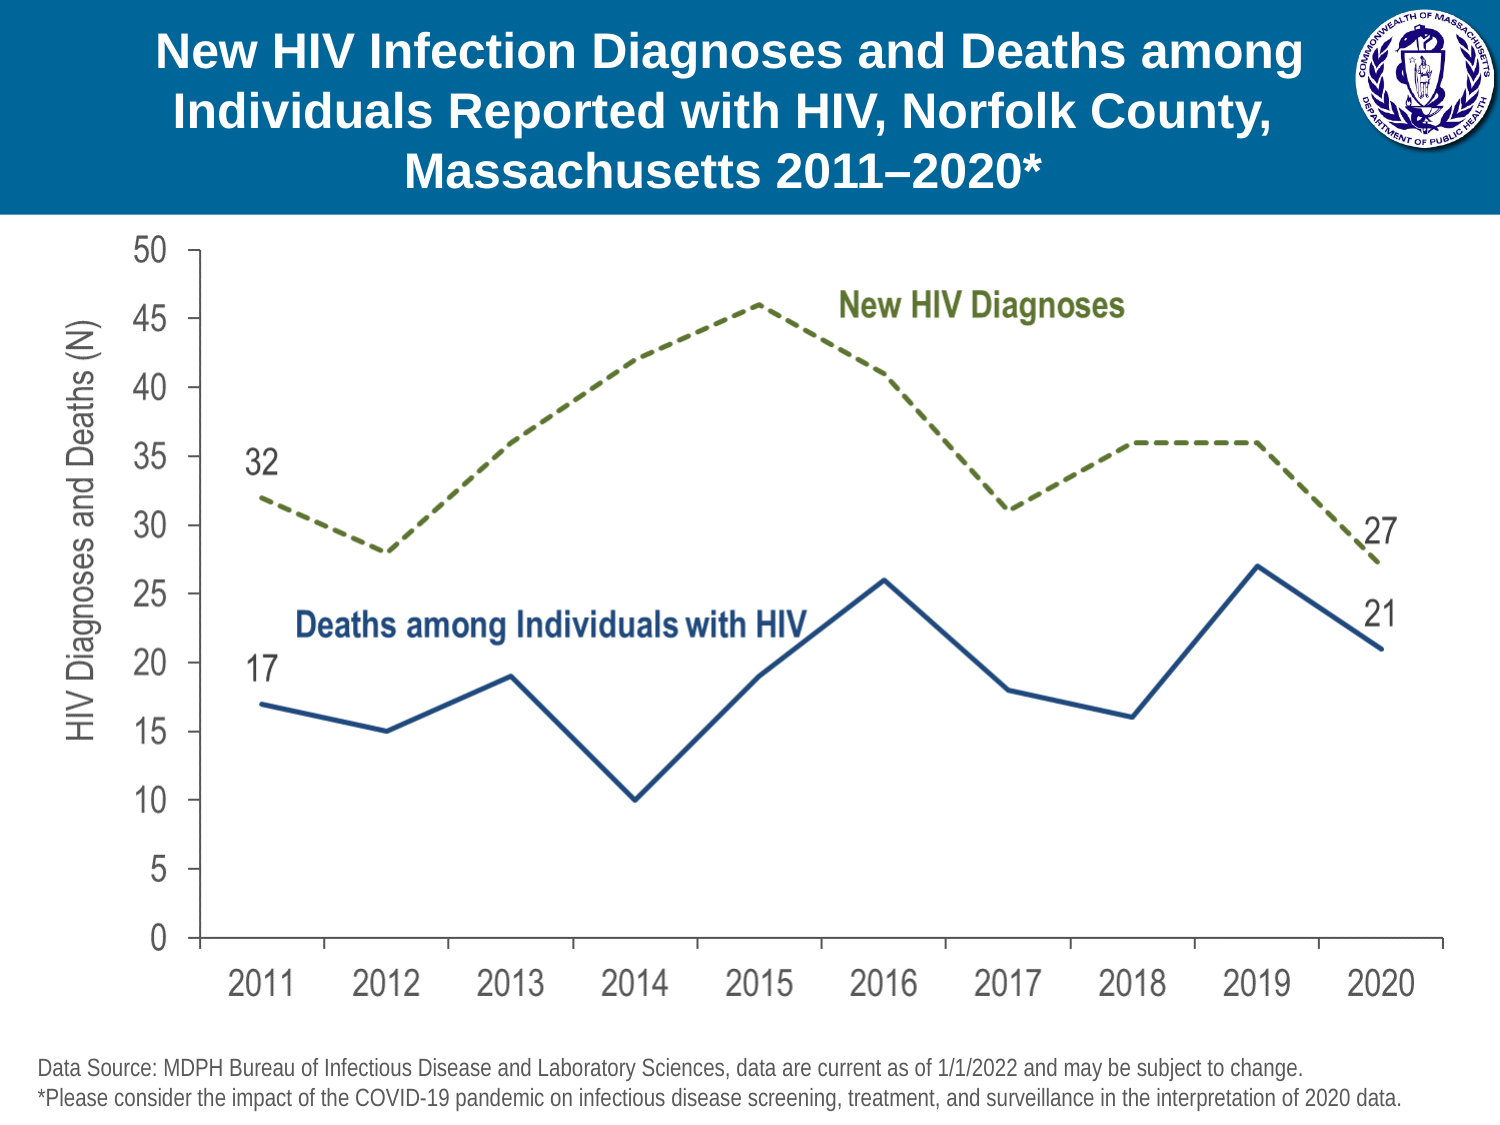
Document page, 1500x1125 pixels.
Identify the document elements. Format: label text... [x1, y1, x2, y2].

picture [1361, 10, 1494, 148]
picture [30, 226, 1468, 1021]
title New HIV Infection Diagnoses and Deaths among Individuals Reported with HIV, Norfolk County, Massachusetts 2011–2020* [85, 15, 1361, 203]
text_box Data Source: MDPH Bureau of Infectious Disease and Laboratory Sciences, data are current as of 1/1/2022 and may be subject to change. *Please consider the impact of the COVID-19 pandemic on infectious disease screening, treatment, and surveillance in the interpretation of 2020 data. [23, 1044, 1475, 1119]
